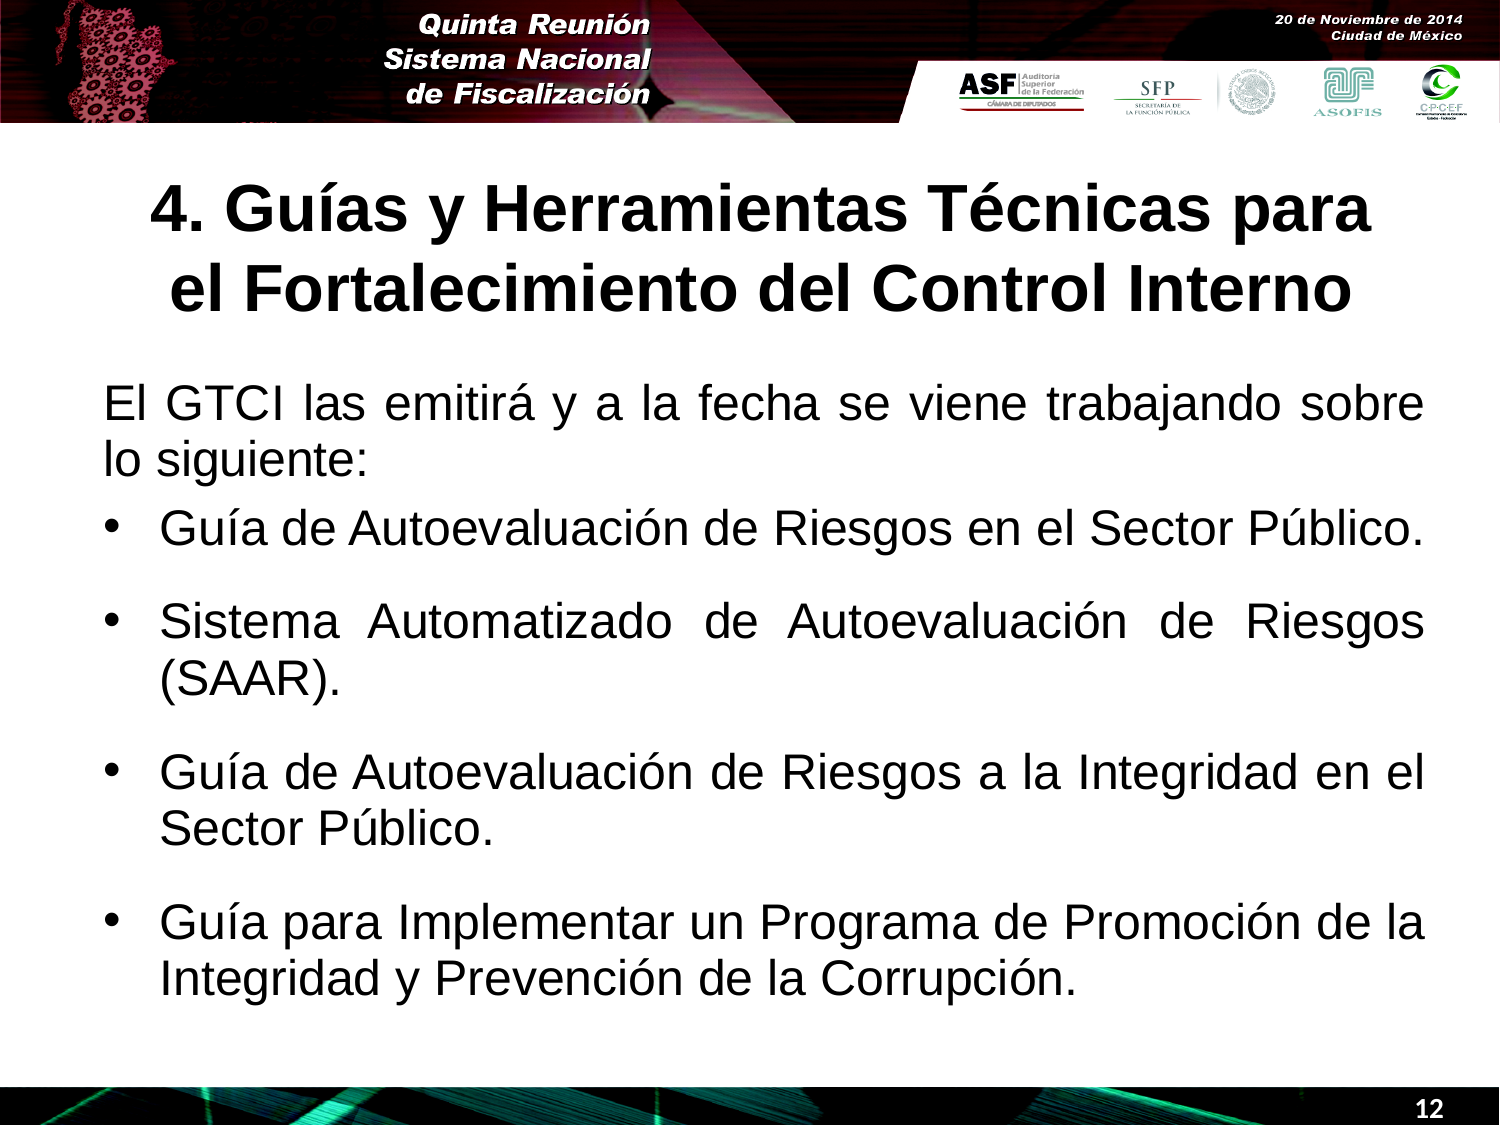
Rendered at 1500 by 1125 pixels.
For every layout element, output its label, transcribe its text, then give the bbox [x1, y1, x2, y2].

text_box 12 [1399, 1082, 1483, 1125]
title 4. Guías y Herramientas Técnicas para el Fortalecimiento del Control Interno [135, 150, 1388, 339]
text_box El GTCI las emitirá y a la fecha se viene trabajando sobre lo siguiente: Guía de Autoevaluación de Riesgos en el Sector Público. Sistema Automatizado de Autoevaluación de Riesgos (SAAR). Guía de Autoevaluación de Riesgos a la Integridad en el Sector Público. Guía para Implementar un Programa de Promoción de la Integridad y Prevención de la Corrupción. [88, 320, 1442, 1059]
picture [0, 0, 1500, 1125]
